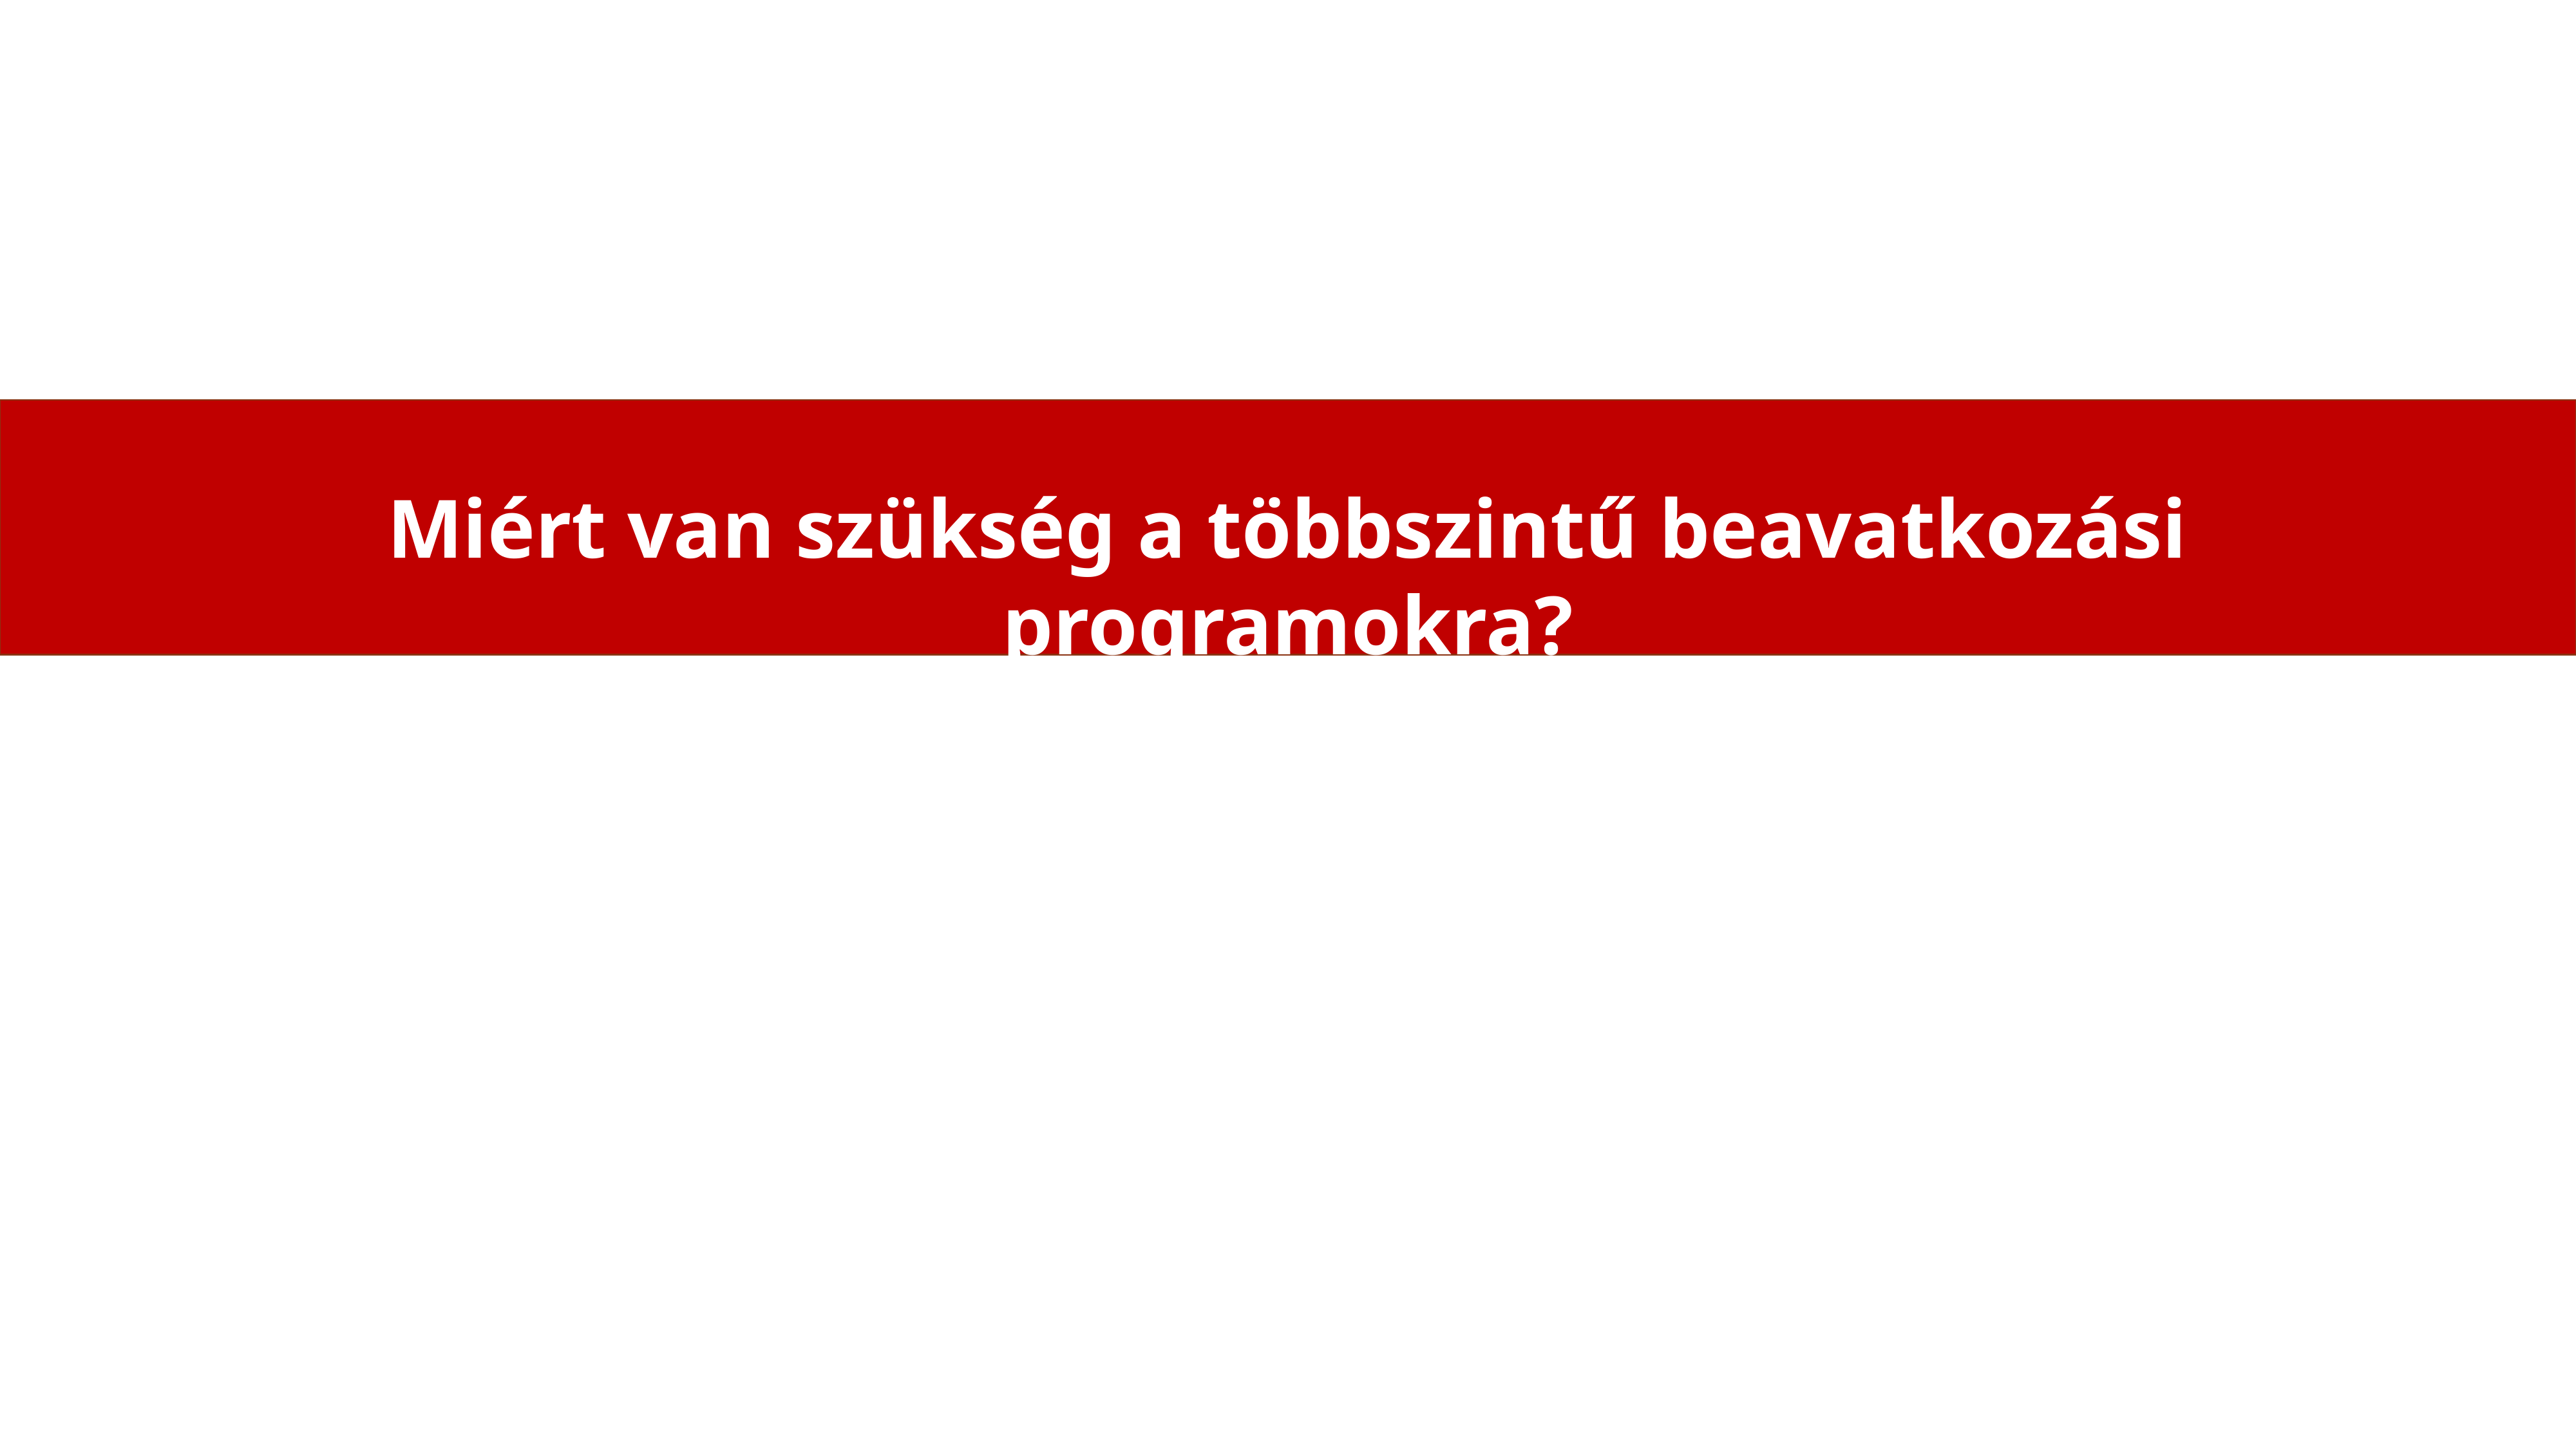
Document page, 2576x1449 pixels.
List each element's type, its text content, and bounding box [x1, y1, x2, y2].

text_box [0, 399, 2576, 656]
text_box Miért van szükség a többszintű beavatkozási programokra? [136, 472, 2440, 676]
